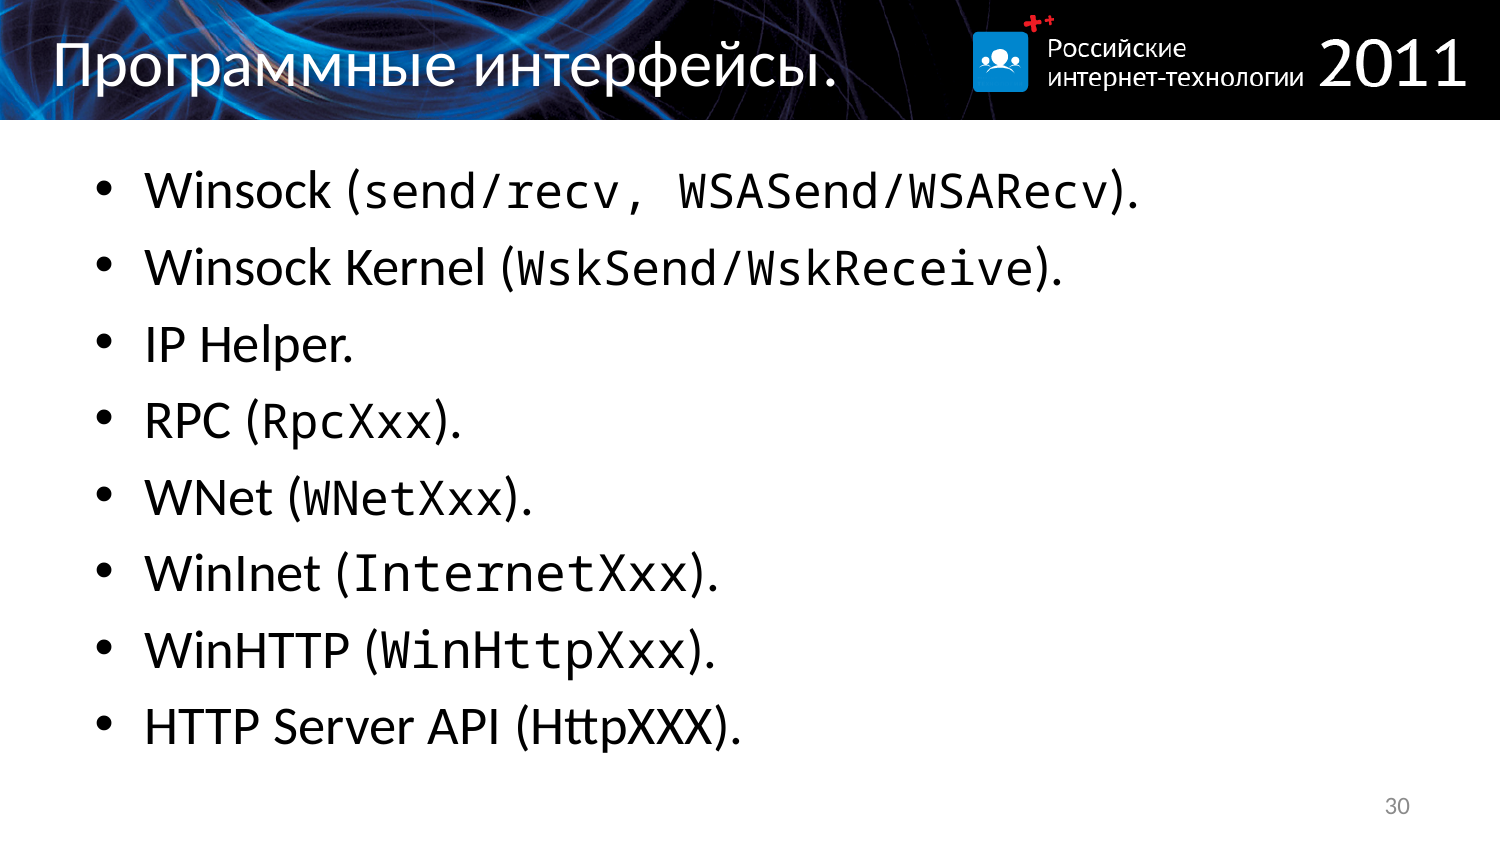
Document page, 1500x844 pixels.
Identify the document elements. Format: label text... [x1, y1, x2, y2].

title Программные интерфейсы. [37, 2, 951, 118]
slide_number 30 [1074, 782, 1425, 828]
list Winsock (send/recv, WSASend/WSARecv). Winsock Kernel (WskSend/WskReceive). IP Helper. RPC (RpcXxx). WNet (WNetXxx). WinInet (InternetXxx). WinHTTP (WinHttpXxx). HTTP Server API (HttpXXX). [79, 146, 1430, 765]
picture [0, 0, 1500, 120]
